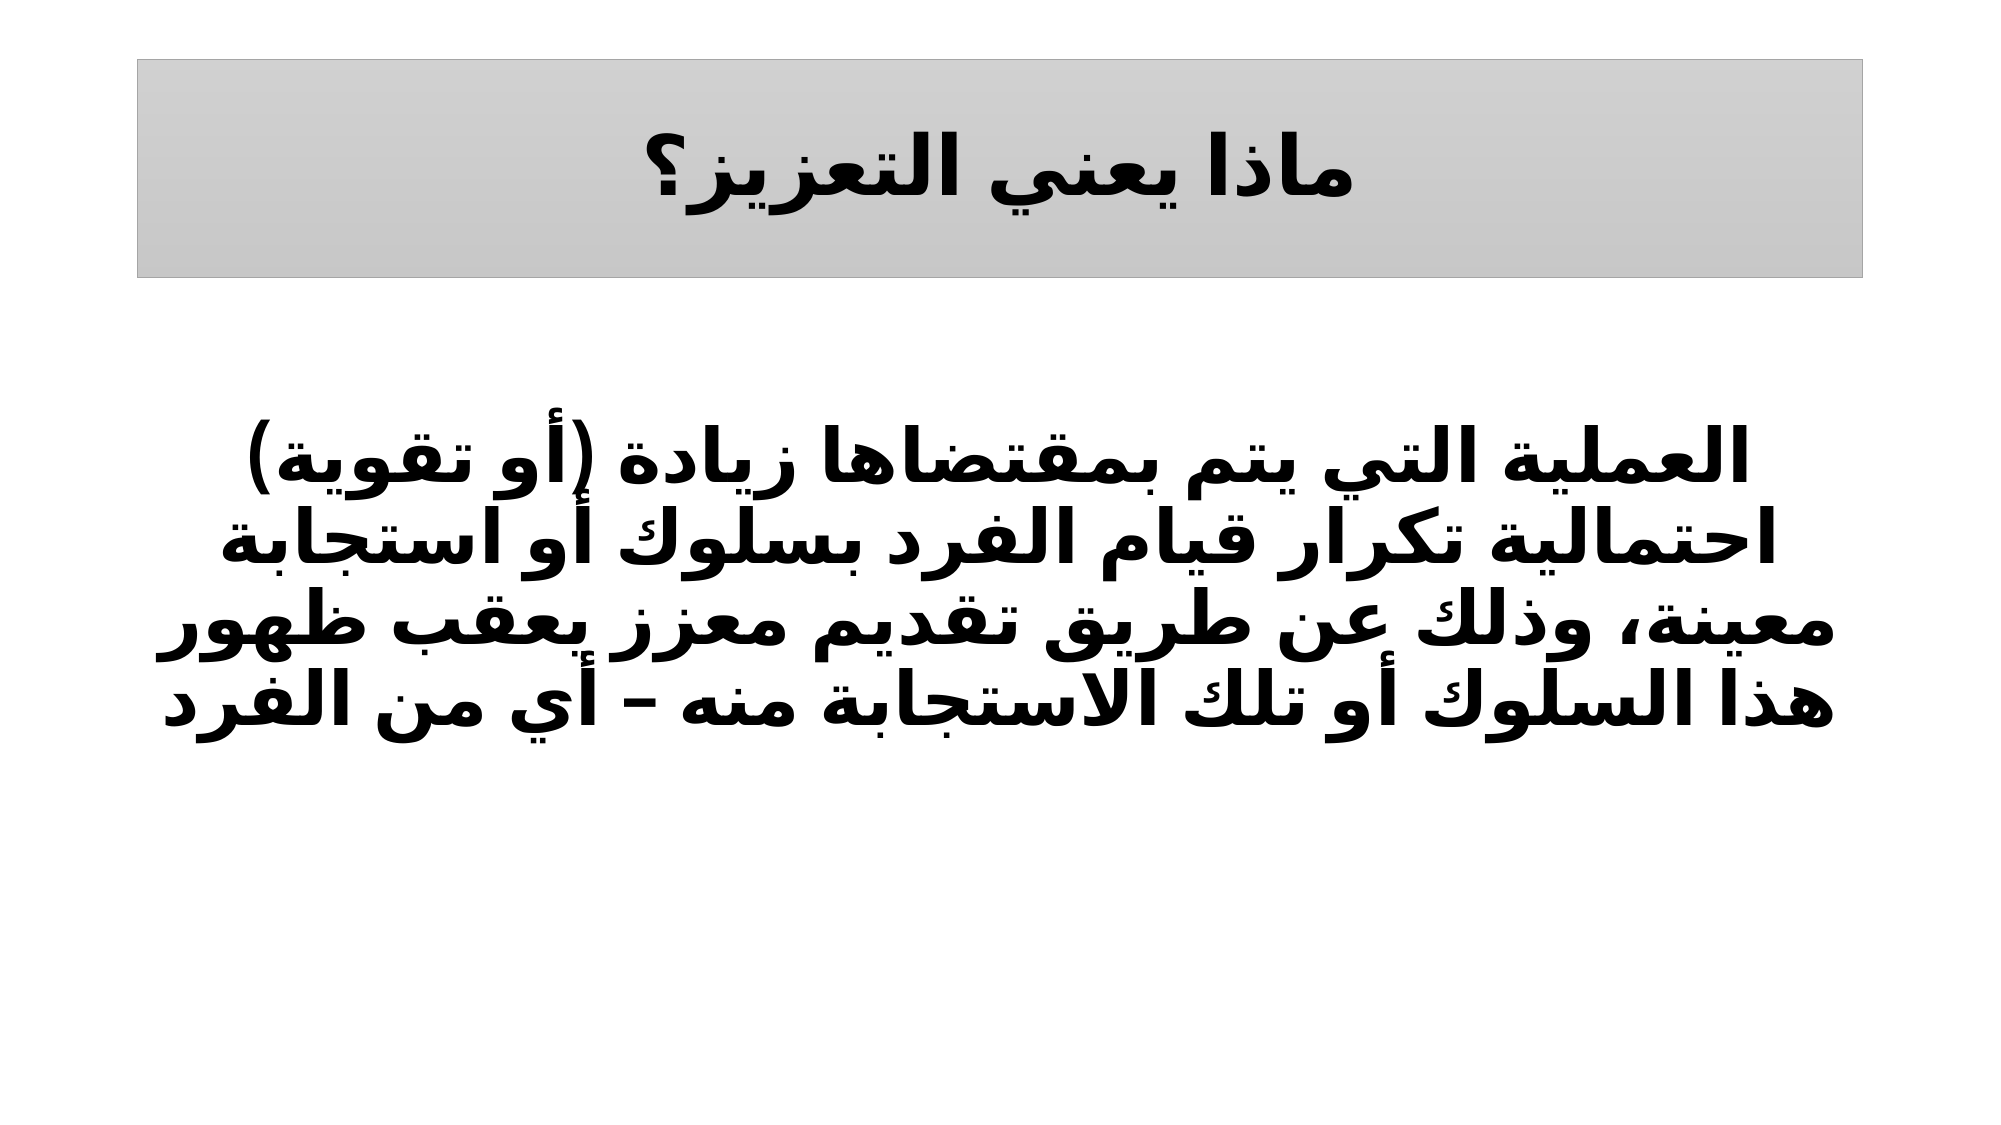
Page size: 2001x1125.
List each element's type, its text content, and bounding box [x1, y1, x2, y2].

title ماذا يعني التعزيز؟ [137, 59, 1863, 278]
list العملية التي يتم بمقتضاها زيادة (أو تقوية) احتمالية تكرار قيام الفرد بسلوك أو استجابة معينة، وذلك عن طريق تقديم معزز يعقب ظهور هذا السلوك أو تلك الاستجابة منه – أي من الفرد [137, 299, 1863, 1014]
